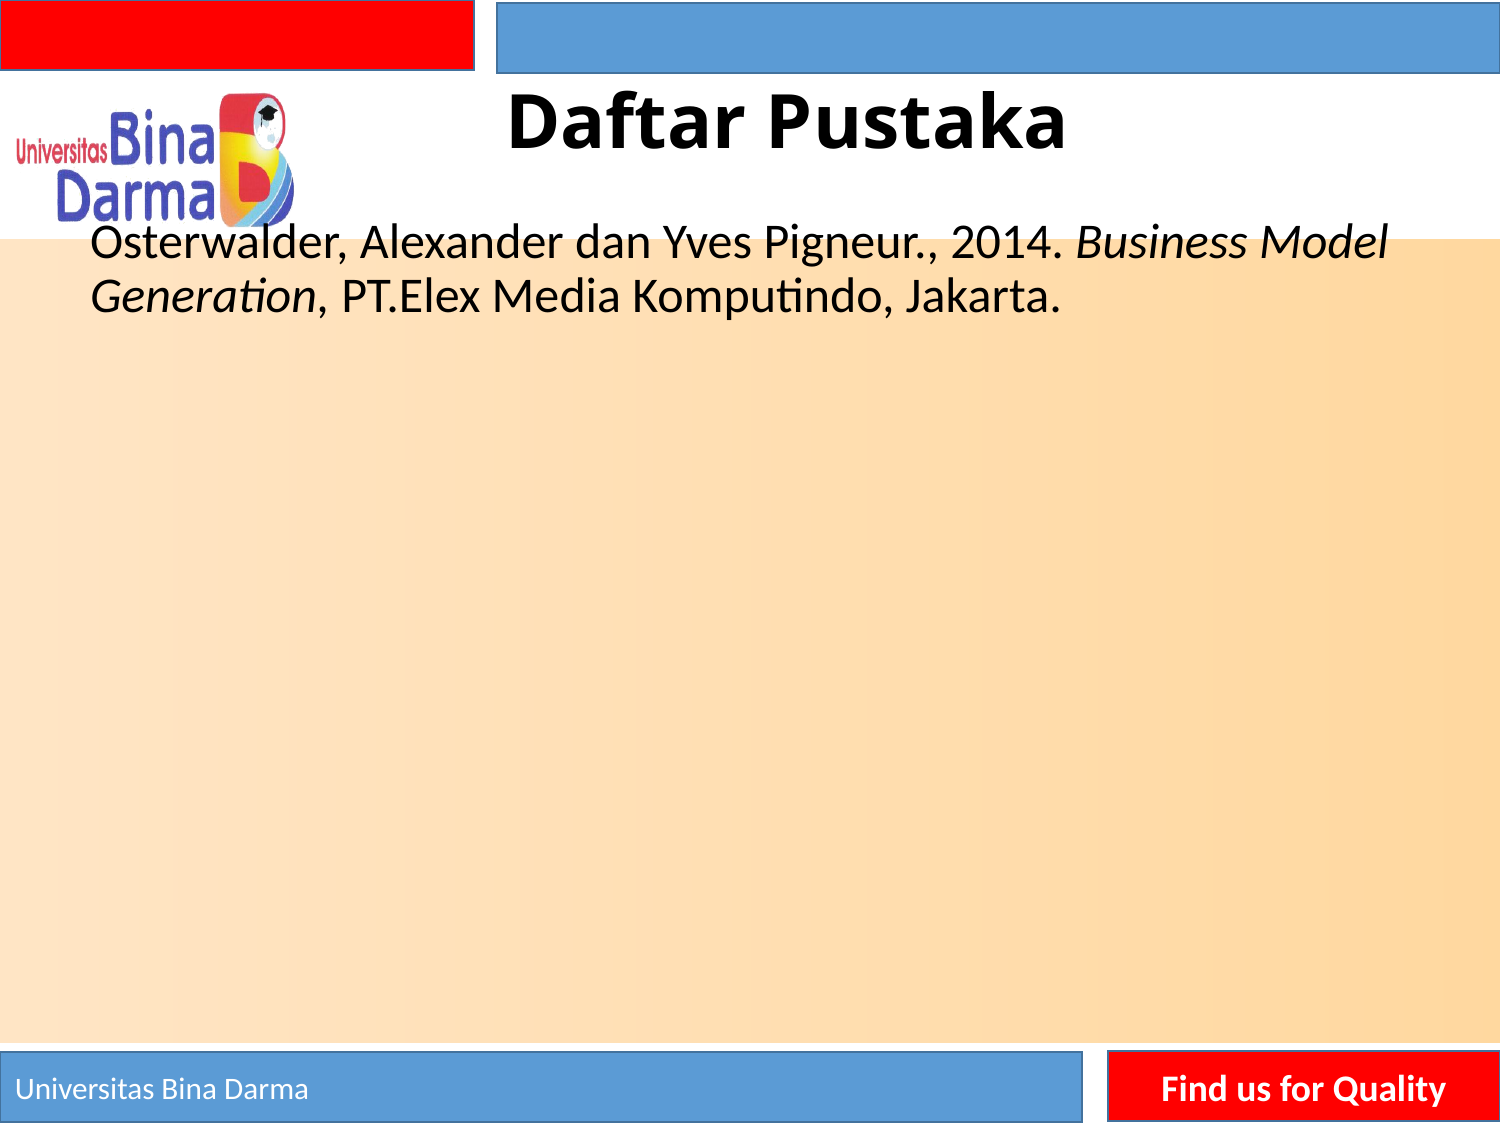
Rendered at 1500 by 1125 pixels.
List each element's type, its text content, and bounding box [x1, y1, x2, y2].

picture [13, 89, 112, 231]
list Osterwalder, Alexander dan Yves Pigneur., 2014. Business Model Generation, PT.Elex Media Komputindo, Jakarta. [75, 208, 1425, 951]
title Daftar Pustaka [112, 30, 1463, 219]
